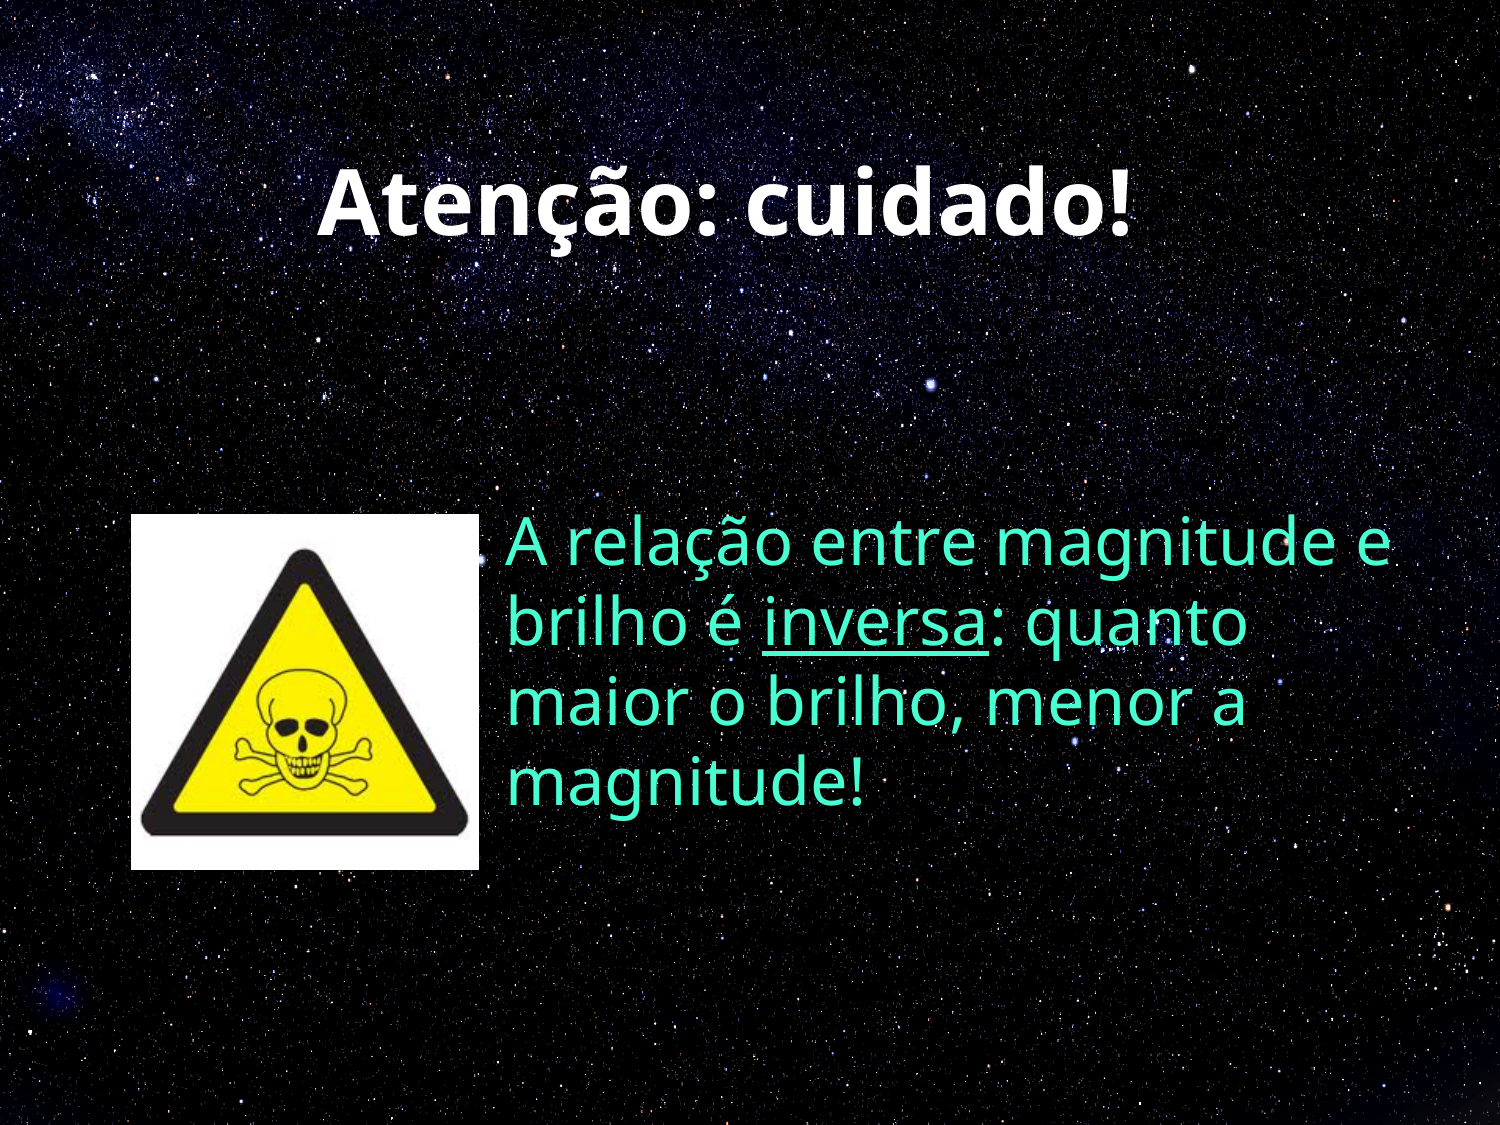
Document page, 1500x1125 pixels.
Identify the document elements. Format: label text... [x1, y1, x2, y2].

title Atenção: cuidado! [88, 77, 1364, 320]
subtitle A relação entre magnitude e brilho é inversa: quanto maior o brilho, menor a magnitude! [489, 491, 1436, 780]
picture [0, 0, 1500, 1125]
